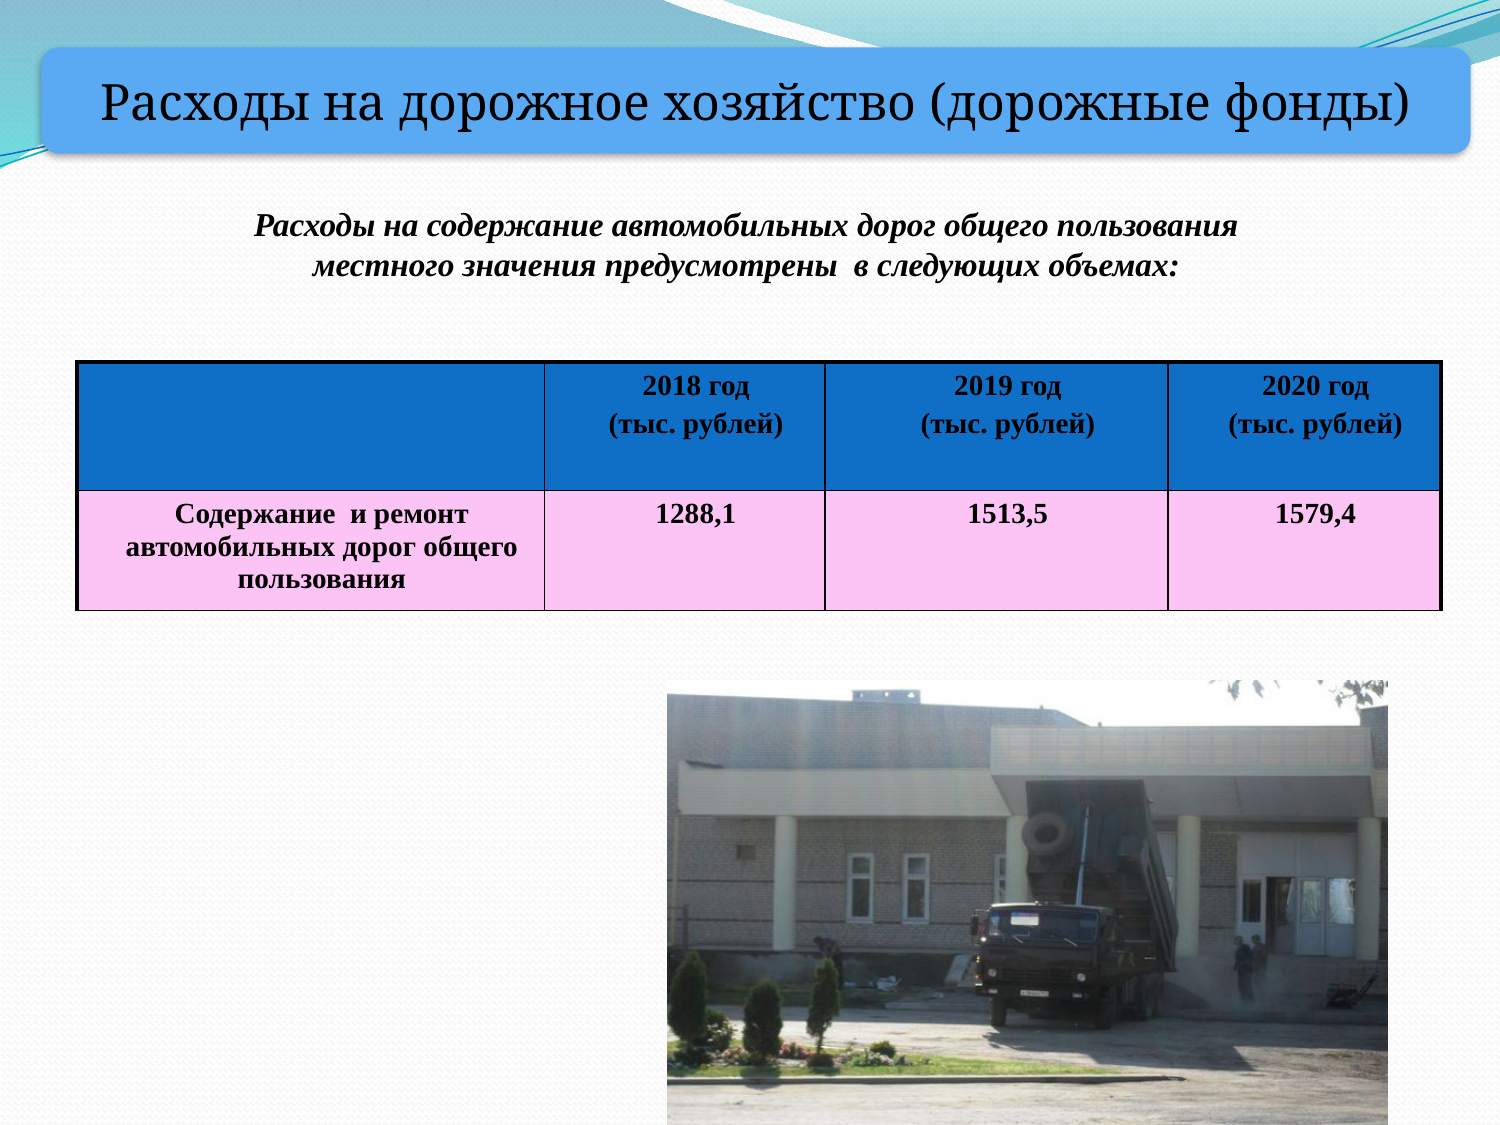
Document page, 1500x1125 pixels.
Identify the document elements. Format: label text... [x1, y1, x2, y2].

table_header 2018 год (тыс. рублей) [545, 364, 824, 490]
table_cell 1579,4 [1169, 491, 1439, 610]
table_header 2019 год (тыс. рублей) [826, 364, 1167, 490]
table_cell Содержание и ремонт автомобильных дорог общего пользования [79, 491, 544, 610]
text_box Расходы на содержание автомобильных дорог общего пользования местного значения предусмотрены в следующих объемах: [218, 196, 1276, 326]
table_header 2020 год (тыс. рублей) [1169, 364, 1439, 490]
table_cell 1288,1 [545, 491, 824, 610]
picture [667, 680, 1389, 1125]
table_cell 1513,5 [826, 491, 1167, 610]
text_box Расходы на дорожное хозяйство (дорожные фонды) [39, 45, 1473, 156]
table_header [79, 364, 544, 490]
